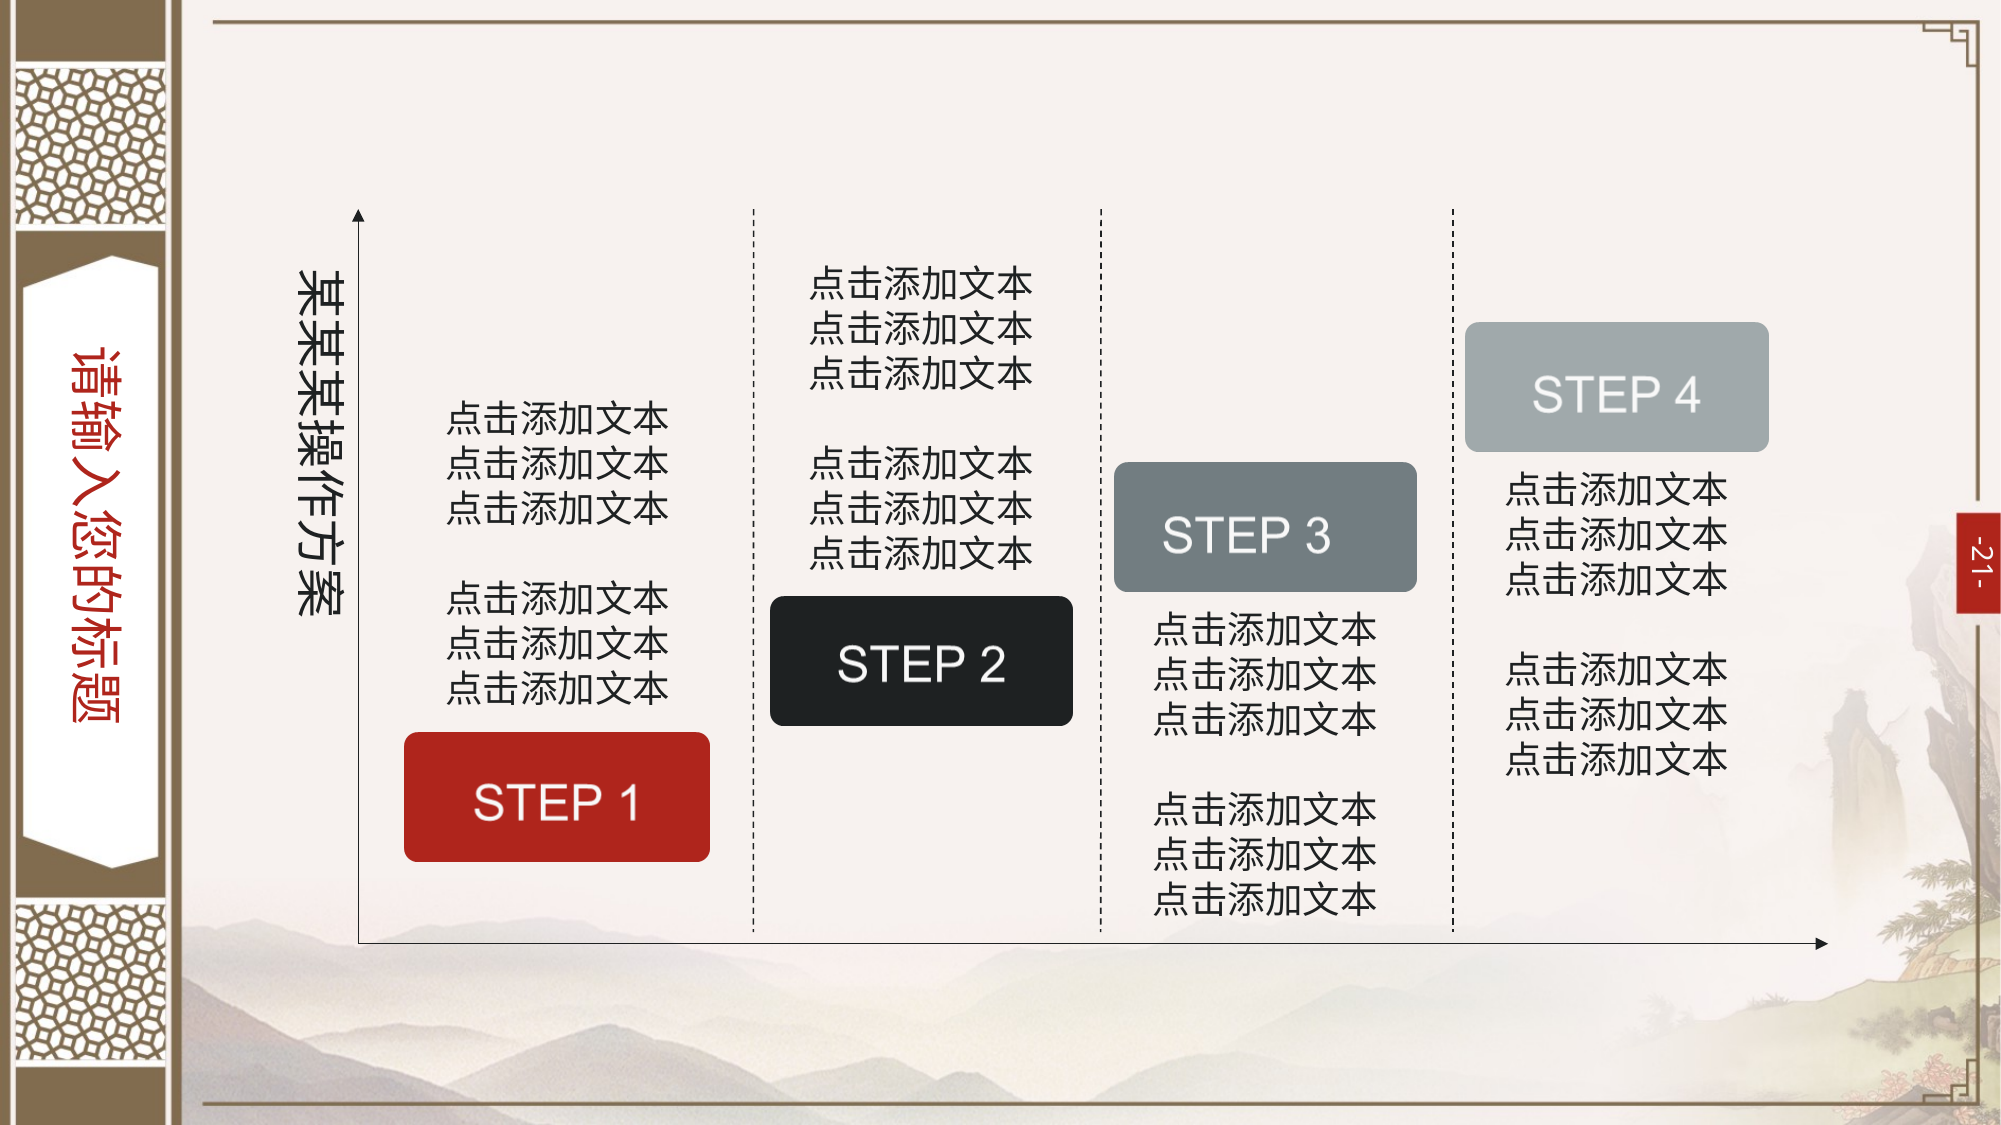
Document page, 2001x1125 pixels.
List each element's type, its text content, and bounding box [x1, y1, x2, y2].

text_box 某某某操作方案 [269, 254, 358, 661]
text_box 请输入您的标题 [42, 330, 138, 729]
text_box 点击添加文本 点击添加文本 点击添加文本 点击添加文本 点击添加文本 点击添加文本 [1487, 458, 1746, 788]
text_box 点击添加文本 点击添加文本 点击添加文本 点击添加文本 点击添加文本 点击添加文本 [1136, 598, 1394, 929]
text_box 点击添加文本 点击添加文本 点击添加文本 点击添加文本 点击添加文本 点击添加文本 [792, 252, 1050, 582]
text_box 点击添加文本 点击添加文本 点击添加文本 点击添加文本 点击添加文本 点击添加文本 [428, 387, 687, 718]
picture [0, 0, 2001, 1125]
